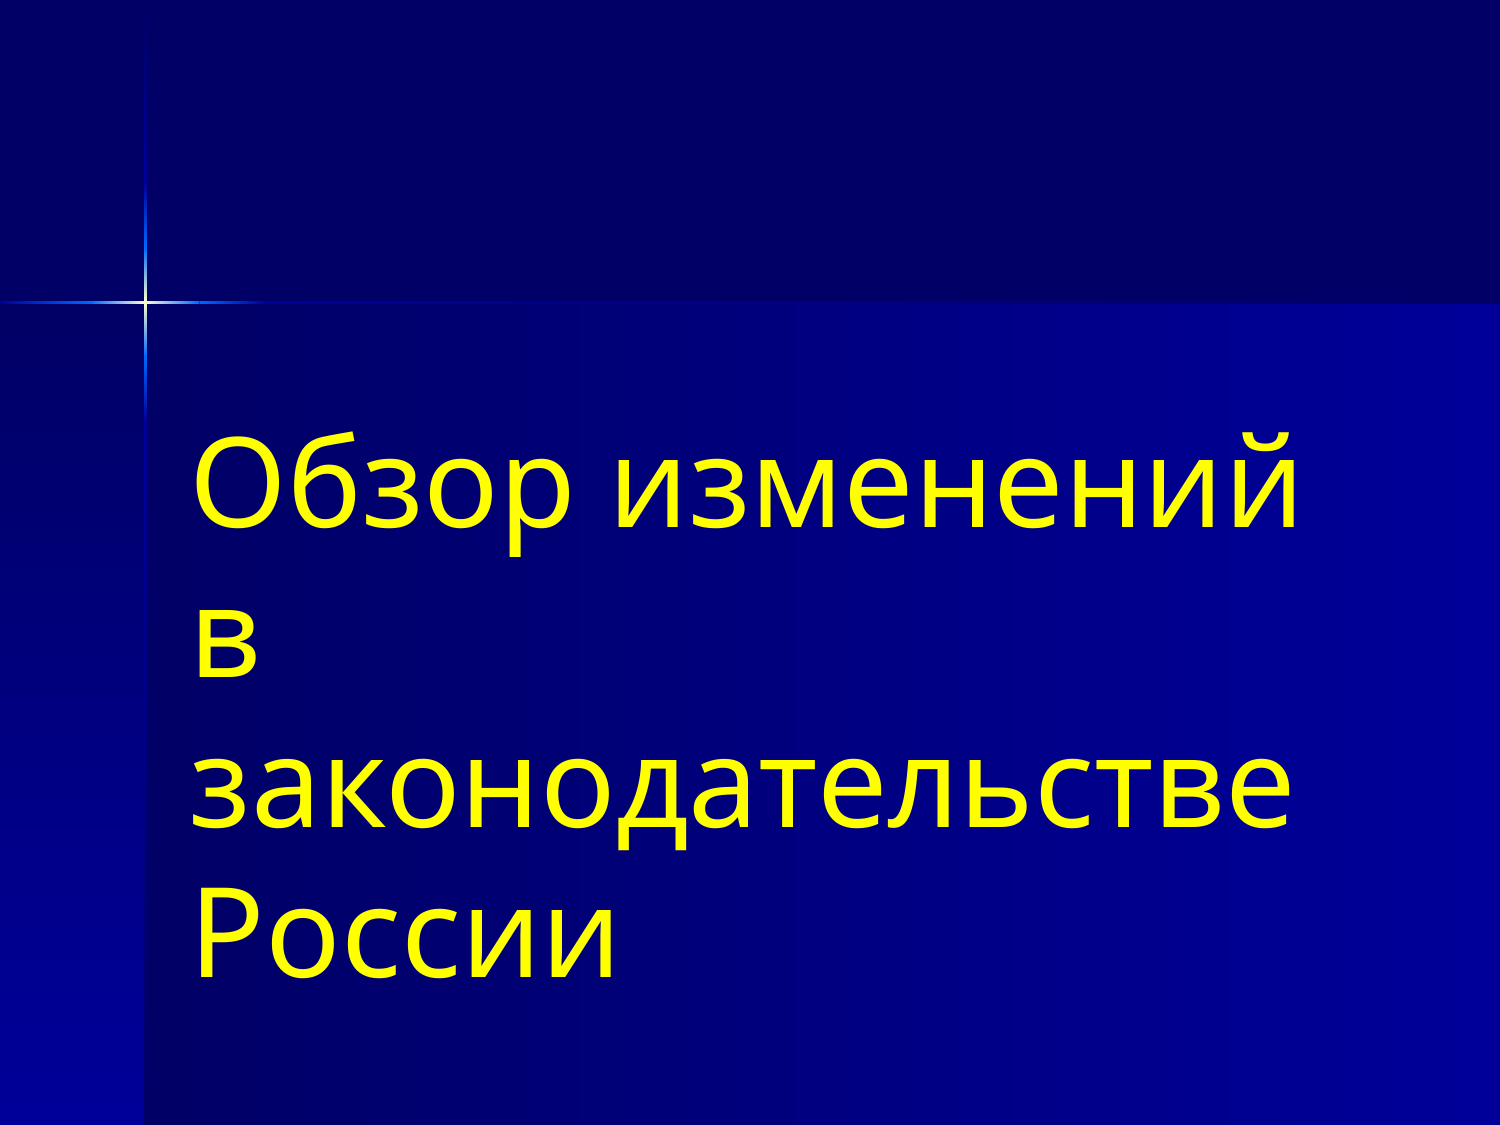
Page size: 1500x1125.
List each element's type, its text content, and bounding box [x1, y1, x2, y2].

list Обзор изменений в законодательстве России [174, 324, 1413, 1000]
